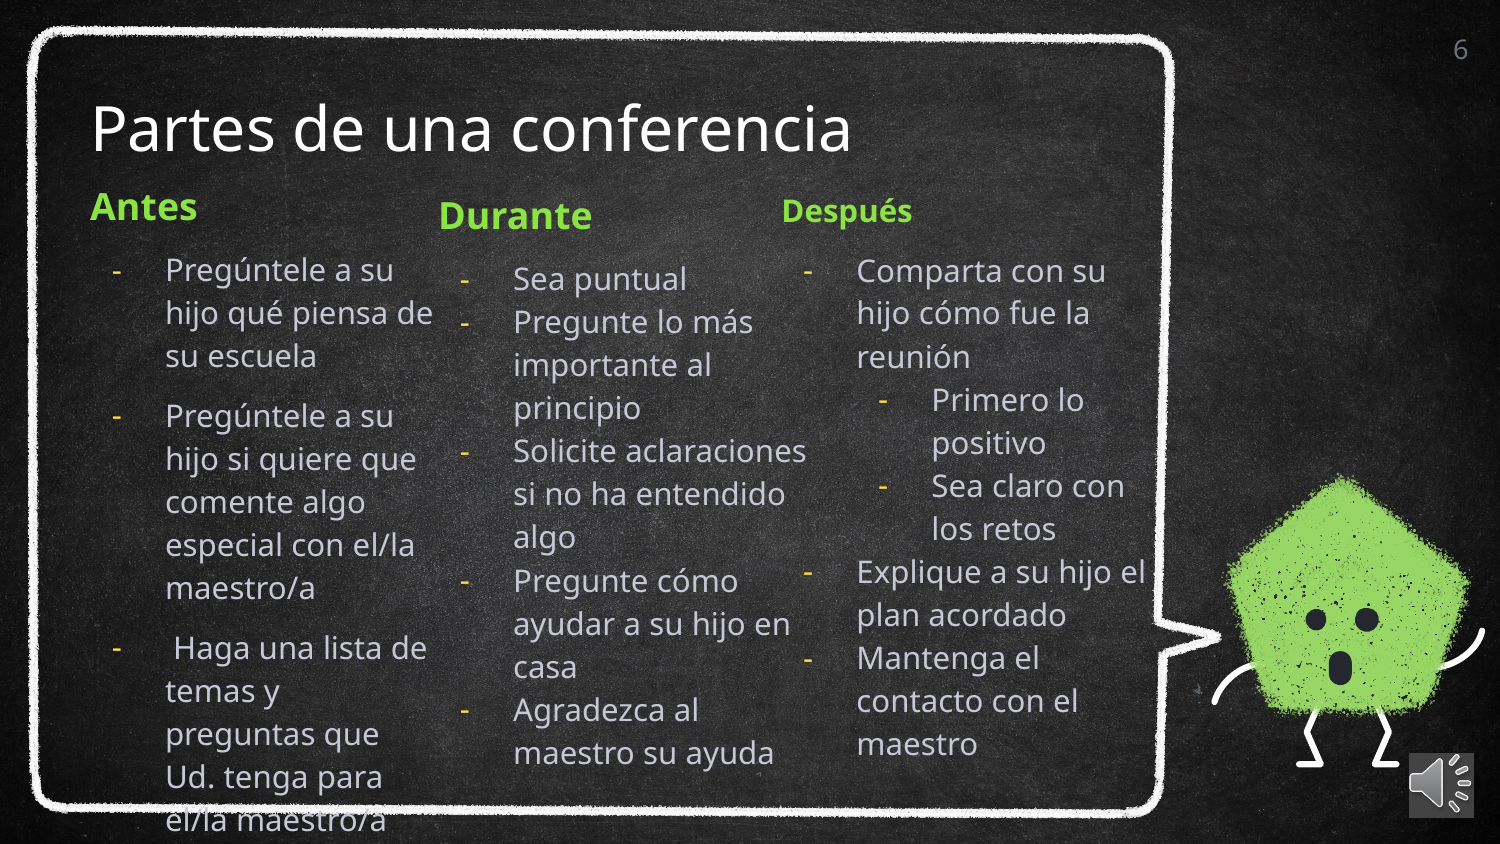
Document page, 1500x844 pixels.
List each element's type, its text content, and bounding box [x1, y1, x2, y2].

list Antes Pregúntele a su hijo qué piensa de su escuela Pregúntele a su hijo si quiere que comente algo especial con el/la maestro/a Haga una lista de temas y preguntas que Ud. tenga para el/la maestro/a [89, 176, 439, 784]
picture [0, 0, 1500, 844]
slide_number 6 [1378, 32, 1469, 98]
list Después Comparta con su hijo cómo fue la reunión Primero lo positivo Sea claro con los retos Explique a su hijo el plan acordado Mantenga el contacto con el maestro [781, 185, 1157, 771]
list Durante Sea puntual Pregunte lo más importante al principio Solicite aclaraciones si no ha entendido algo Pregunte cómo ayudar a su hijo en casa Agradezca al maestro su ayuda [438, 185, 781, 771]
title Partes de una conferencia [89, 97, 1102, 163]
